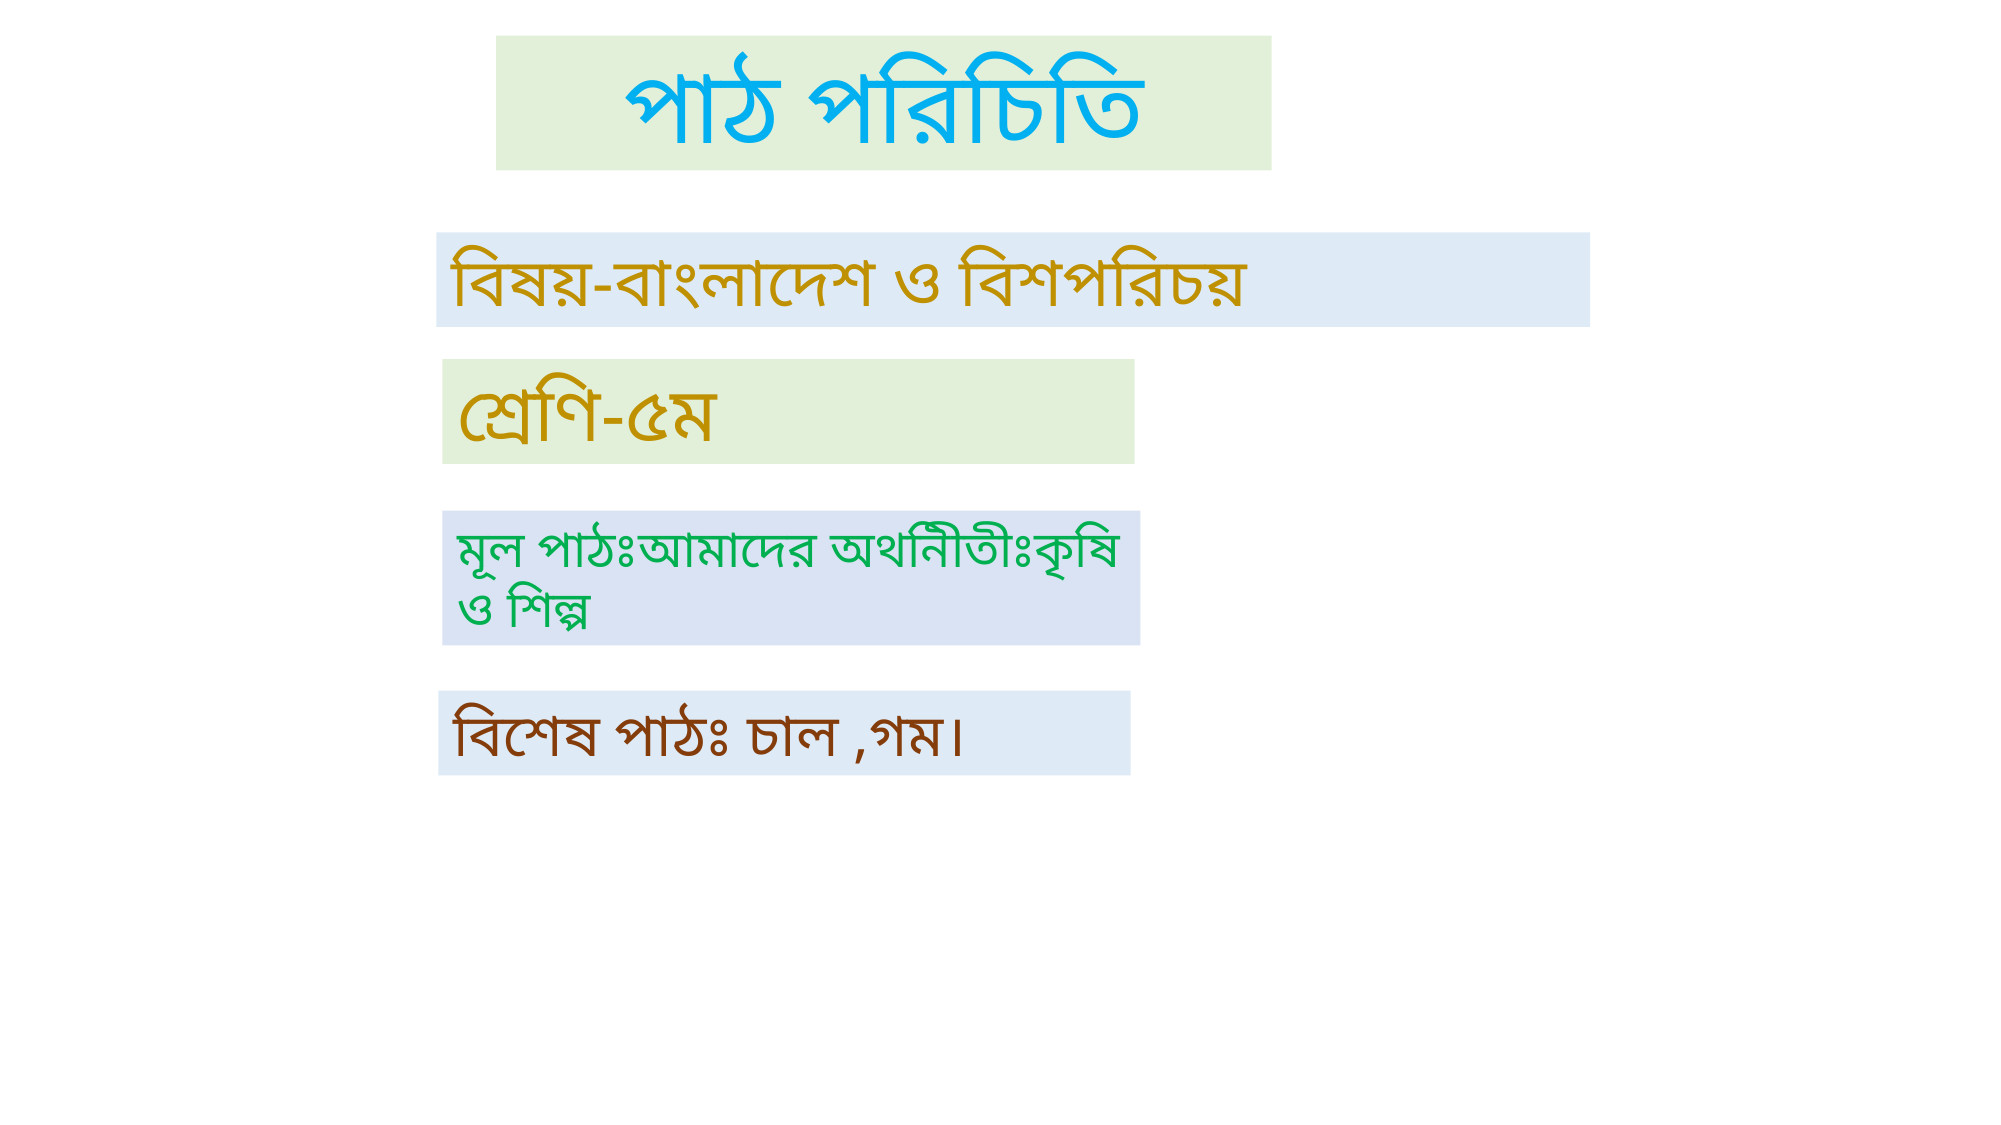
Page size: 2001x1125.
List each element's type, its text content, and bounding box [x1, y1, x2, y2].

text_box বিশেষ পাঠঃ চাল ,গম। [438, 690, 1131, 776]
text_box মূল পাঠঃআমাদের অথনিীতীঃকৃষি ও শিল্প [442, 510, 1141, 646]
text_box শ্রেণি-৫ম [442, 359, 1135, 464]
text_box পাঠ পরিচিতি [496, 35, 1272, 171]
text_box বিষয়-বাংলাদেশ ও বিশপরিচয় [436, 232, 1591, 327]
